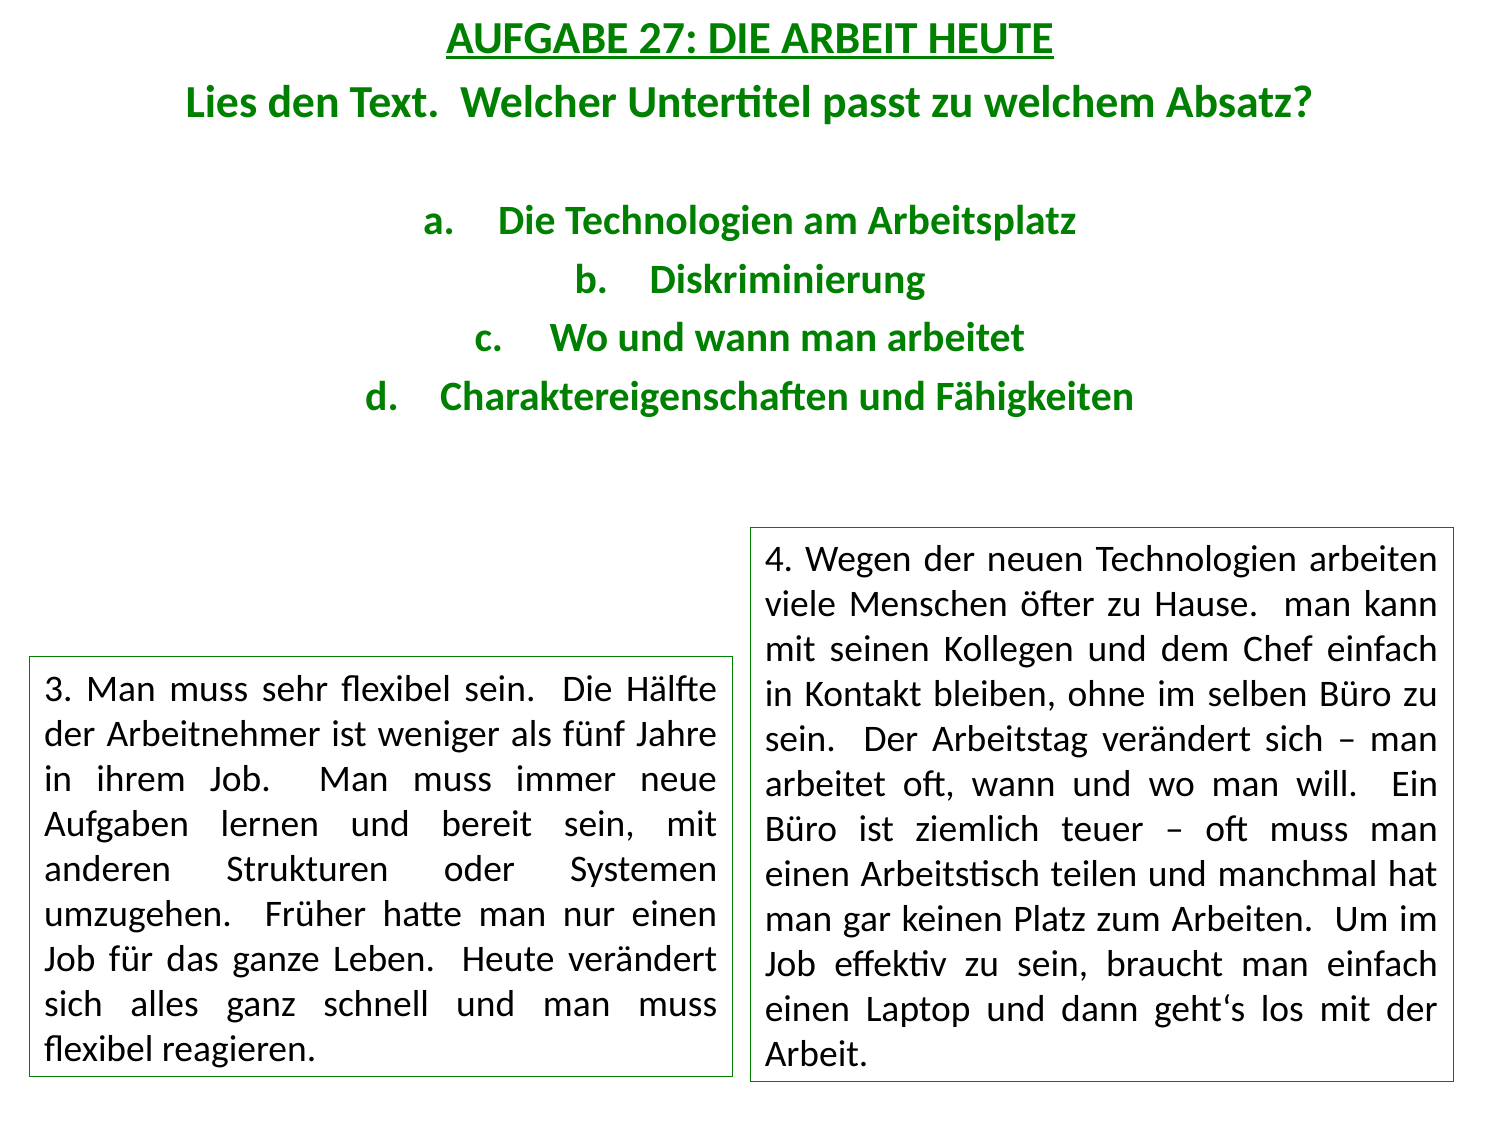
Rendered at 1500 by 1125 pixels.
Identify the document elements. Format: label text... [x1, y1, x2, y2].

text_box 4. Wegen der neuen Technologien arbeiten viele Menschen öfter zu Hause. man kann mit seinen Kollegen und dem Chef einfach in Kontakt bleiben, ohne im selben Büro zu sein. Der Arbeitstag verändert sich – man arbeitet oft, wann und wo man will. Ein Büro ist ziemlich teuer – oft muss man einen Arbeitstisch teilen und manchmal hat man gar keinen Platz zum Arbeiten. Um im Job effektiv zu sein, braucht man einfach einen Laptop und dann geht‘s los mit der Arbeit. [750, 527, 1454, 1082]
text_box AUFGABE 27: DIE ARBEIT HEUTE Lies den Text. Welcher Untertitel passt zu welchem Absatz? Die Technologien am Arbeitsplatz Diskriminierung Wo und wann man arbeitet Charaktereigenschaften und Fähigkeiten [0, 0, 1500, 480]
text_box 3. Man muss sehr flexibel sein. Die Hälfte der Arbeitnehmer ist weniger als fünf Jahre in ihrem Job. Man muss immer neue Aufgaben lernen und bereit sein, mit anderen Strukturen oder Systemen umzugehen. Früher hatte man nur einen Job für das ganze Leben. Heute verändert sich alles ganz schnell und man muss flexibel reagieren. [29, 656, 733, 1077]
